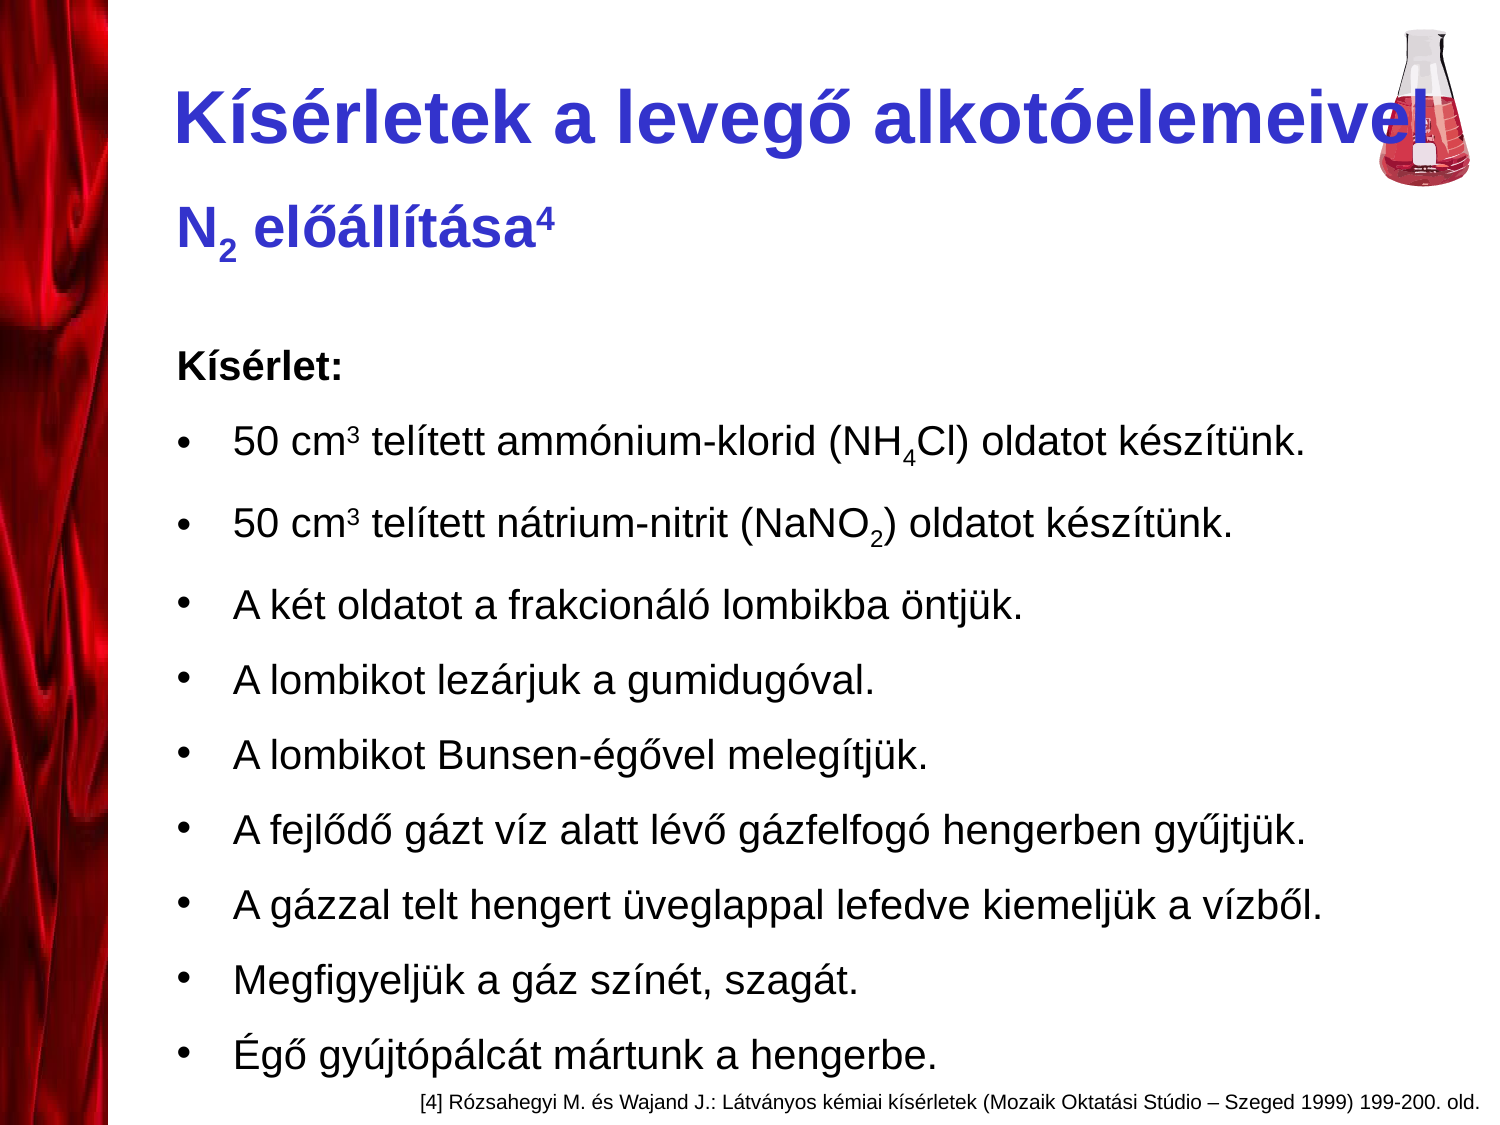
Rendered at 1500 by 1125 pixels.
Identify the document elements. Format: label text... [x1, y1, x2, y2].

text_box N2 előállítása4 Kísérlet: 50 cm3 telített ammónium-klorid (NH4Cl) oldatot készítünk. 50 cm3 telített nátrium-nitrit (NaNO2) oldatot készítünk. A két oldatot a frakcionáló lombikba öntjük. A lombikot lezárjuk a gumidugóval. A lombikot Bunsen-égővel melegítjük. A fejlődő gázt víz alatt lévő gázfelfogó hengerben gyűjtjük. A gázzal telt hengert üveglappal lefedve kiemeljük a vízből. Megfigyeljük a gáz színét, szagát. Égő gyújtópálcát mártunk a hengerbe. [161, 181, 1430, 1085]
text_box Kísérletek a levegő alkotóelemeivel [159, 60, 1372, 166]
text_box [1377, 26, 1473, 191]
text_box [4] Rózsahegyi M. és Wajand J.: Látványos kémiai kísérletek (Mozaik Oktatási Stúdio – Szeged 1999) 199-200. old. [363, 1081, 1496, 1122]
picture [0, 0, 108, 1125]
